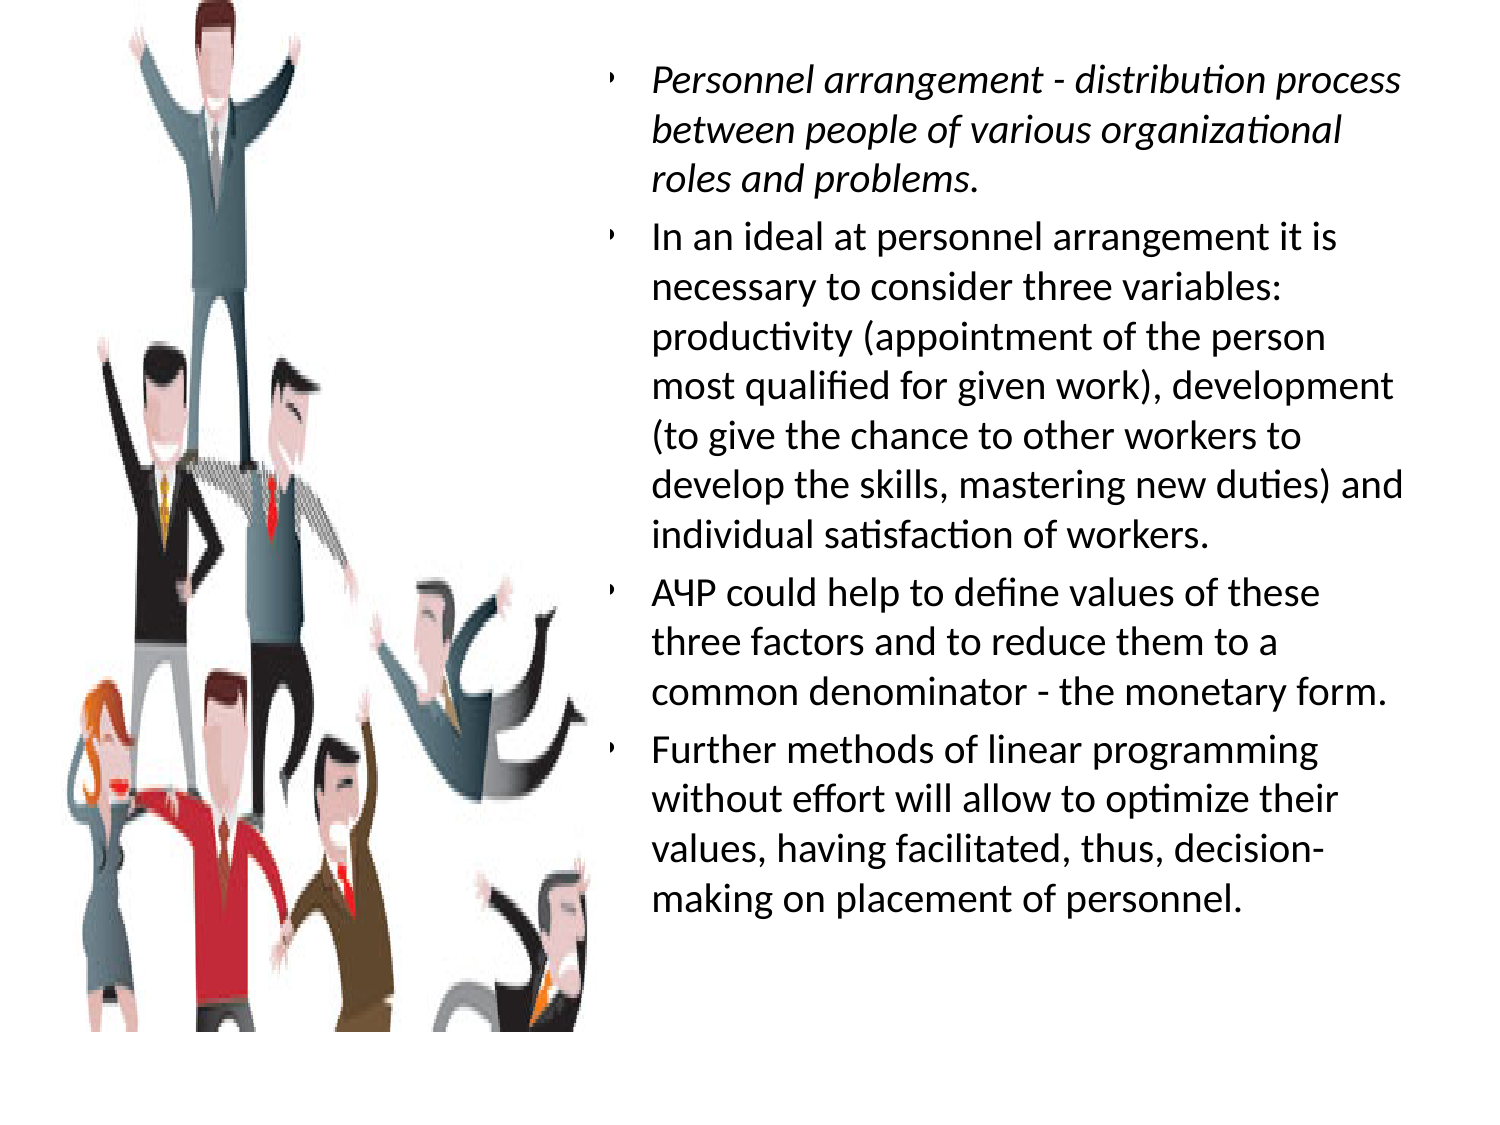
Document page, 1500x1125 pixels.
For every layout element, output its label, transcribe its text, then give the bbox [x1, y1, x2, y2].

picture [0, 0, 610, 1032]
list Personnel arrangement - distribution process between people of various organizational roles and problems. In an ideal at personnel arrangement it is necessary to consider three variables: productivity (appointment of the person most qualified for given work), development (to give the chance to other workers to develop the skills, mastering new duties) and individual satisfaction of workers. АЧР could help to define values of these three factors and to reduce them to a common denominator - the monetary form. Further methods of linear programming without effort will allow to optimize their values, having facilitated, thus, decision-making on placement of personnel. [613, 44, 1425, 1005]
